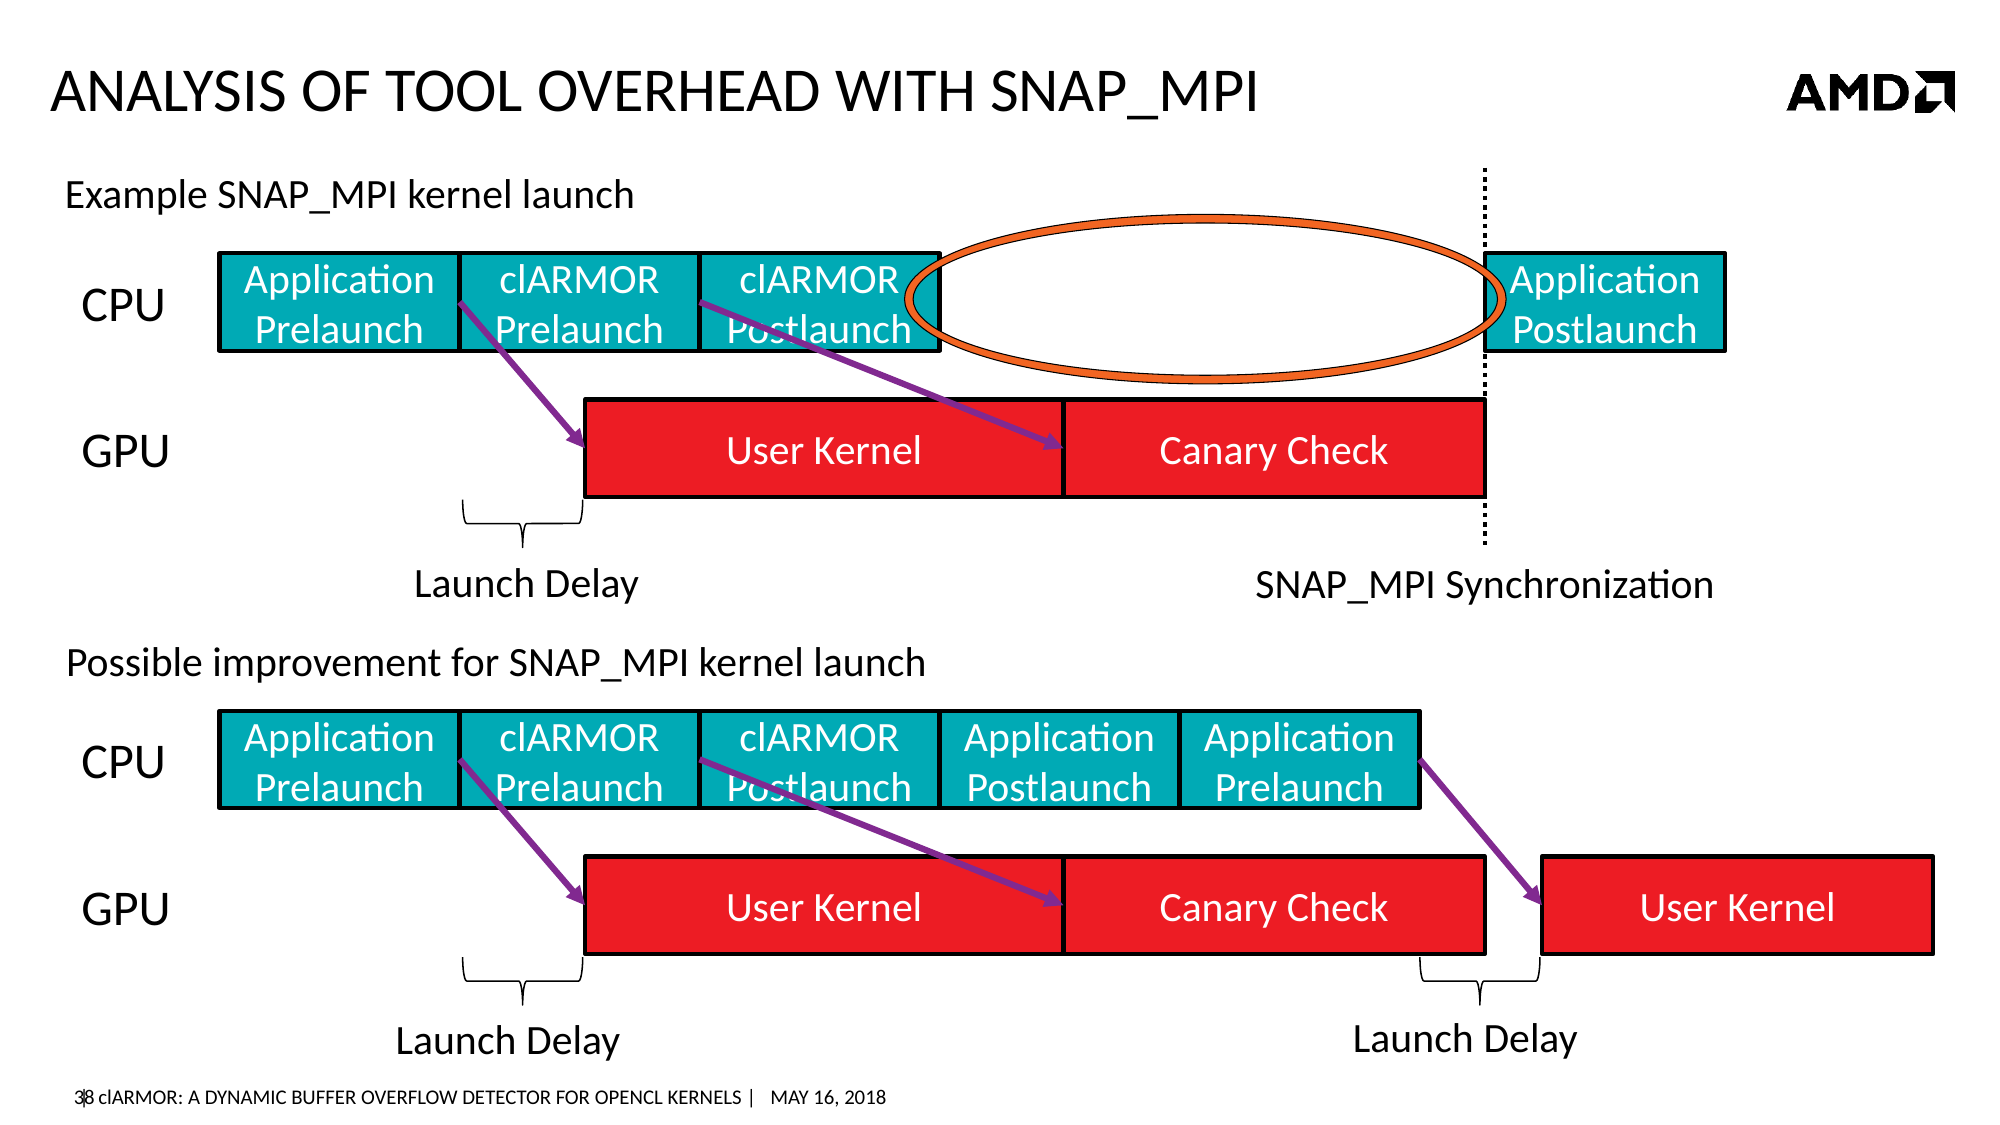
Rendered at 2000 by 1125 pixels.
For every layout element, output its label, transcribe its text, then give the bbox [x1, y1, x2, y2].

picture [1786, 71, 1955, 113]
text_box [699, 759, 1064, 906]
text_box SNAP_MPI Synchronization [1240, 548, 1733, 614]
text_box clARMOR Postlaunch [697, 709, 937, 759]
text_box User Kernel [583, 397, 1061, 499]
text_box Launch Delay [399, 548, 664, 614]
text_box Canary Check [1061, 854, 1487, 956]
text_box User Kernel [1540, 854, 1935, 956]
text_box GPU [66, 410, 220, 486]
text_box [461, 499, 584, 548]
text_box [699, 301, 1064, 449]
text_box Possible improvement for SNAP_MPI kernel launch [51, 627, 954, 693]
text_box Application Prelaunch [217, 709, 462, 810]
text_box Launch Delay [380, 1005, 646, 1071]
text_box GPU [66, 867, 220, 943]
text_box Application Postlaunch [937, 709, 1177, 810]
text_box [902, 212, 1480, 300]
text_box clARMOR Postlaunch [697, 251, 942, 302]
text_box [1068, 322, 1480, 386]
text_box Canary Check [1061, 397, 1480, 499]
text_box User Kernel [583, 854, 1061, 956]
text_box Application Prelaunch [1177, 709, 1422, 810]
title Analysis of tool overhead with SNAP_MPI [50, 45, 1761, 124]
text_box [1419, 957, 1541, 1003]
text_box Application Prelaunch [217, 251, 462, 353]
text_box Example SNAP_MPI kernel launch [50, 159, 665, 225]
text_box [459, 759, 586, 906]
text_box [1490, 269, 1509, 330]
text_box CPU [66, 721, 217, 797]
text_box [459, 301, 586, 449]
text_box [1419, 759, 1543, 906]
text_box Launch Delay [1338, 1003, 1603, 1068]
text_box Application Postlaunch [1490, 251, 1727, 353]
text_box clARMOR Prelaunch [462, 709, 697, 810]
text_box CPU [66, 264, 217, 339]
text_box clARMOR Prelaunch [462, 251, 697, 353]
text_box [461, 957, 584, 1005]
